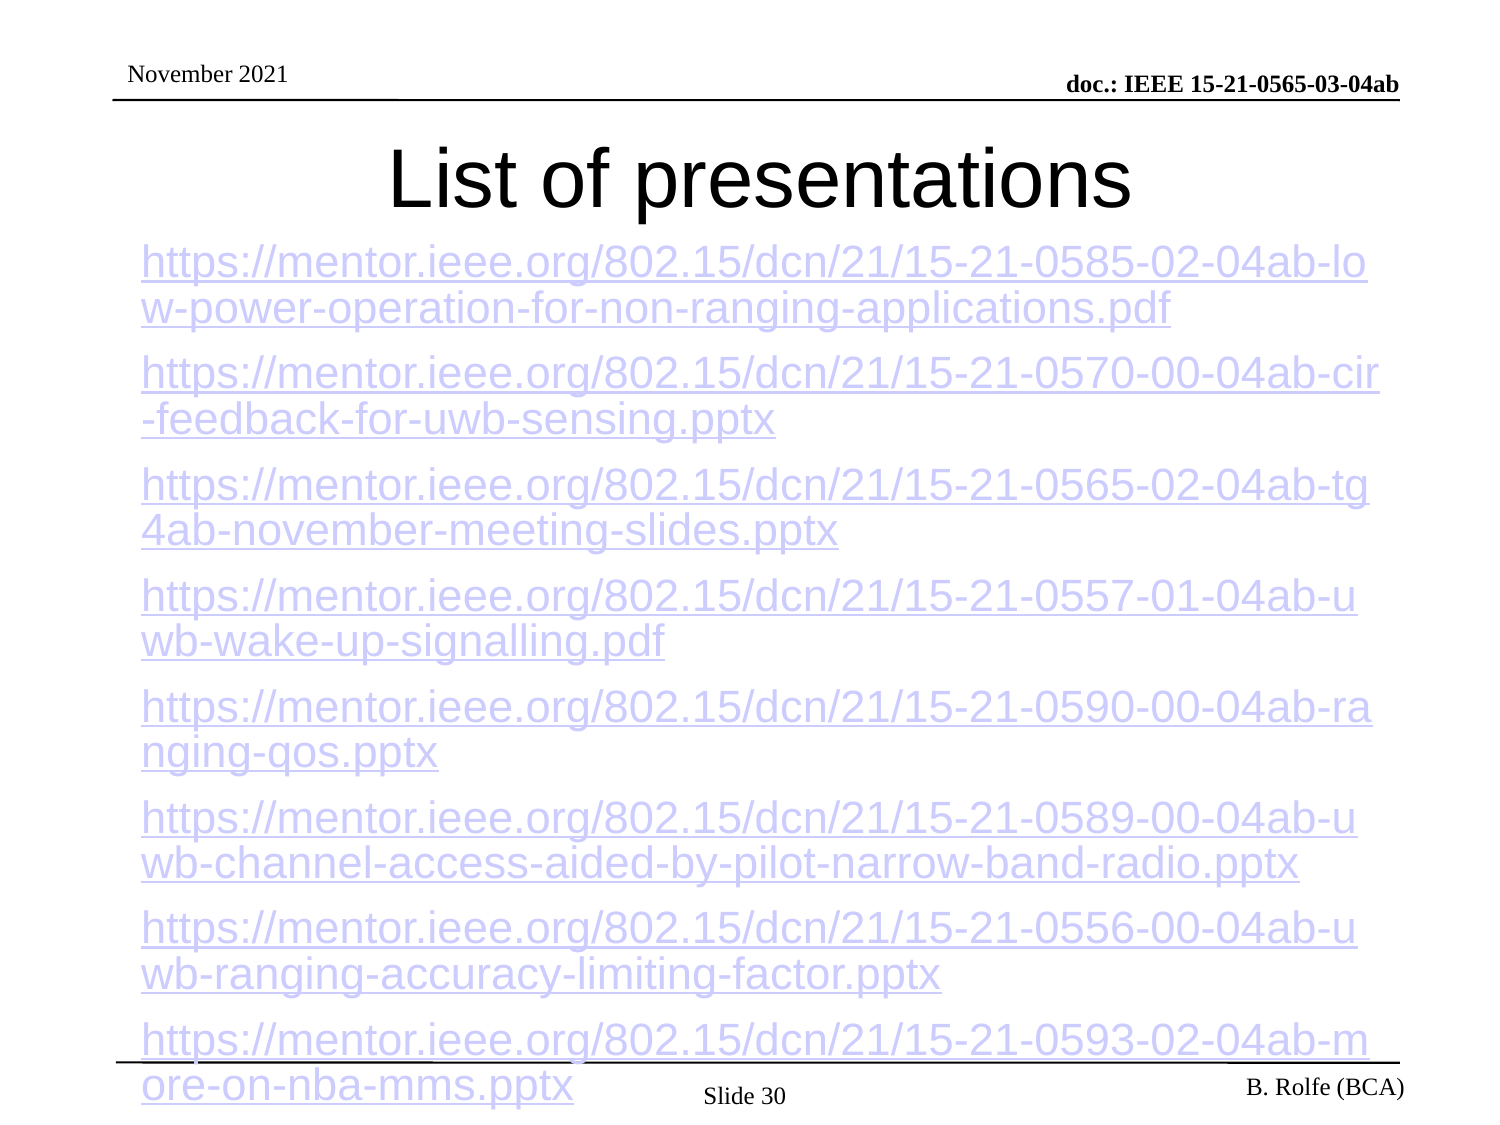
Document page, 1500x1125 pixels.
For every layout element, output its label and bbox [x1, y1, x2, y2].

slide_number [690, 1075, 799, 1115]
list [125, 224, 1400, 1024]
title [123, 112, 1398, 237]
